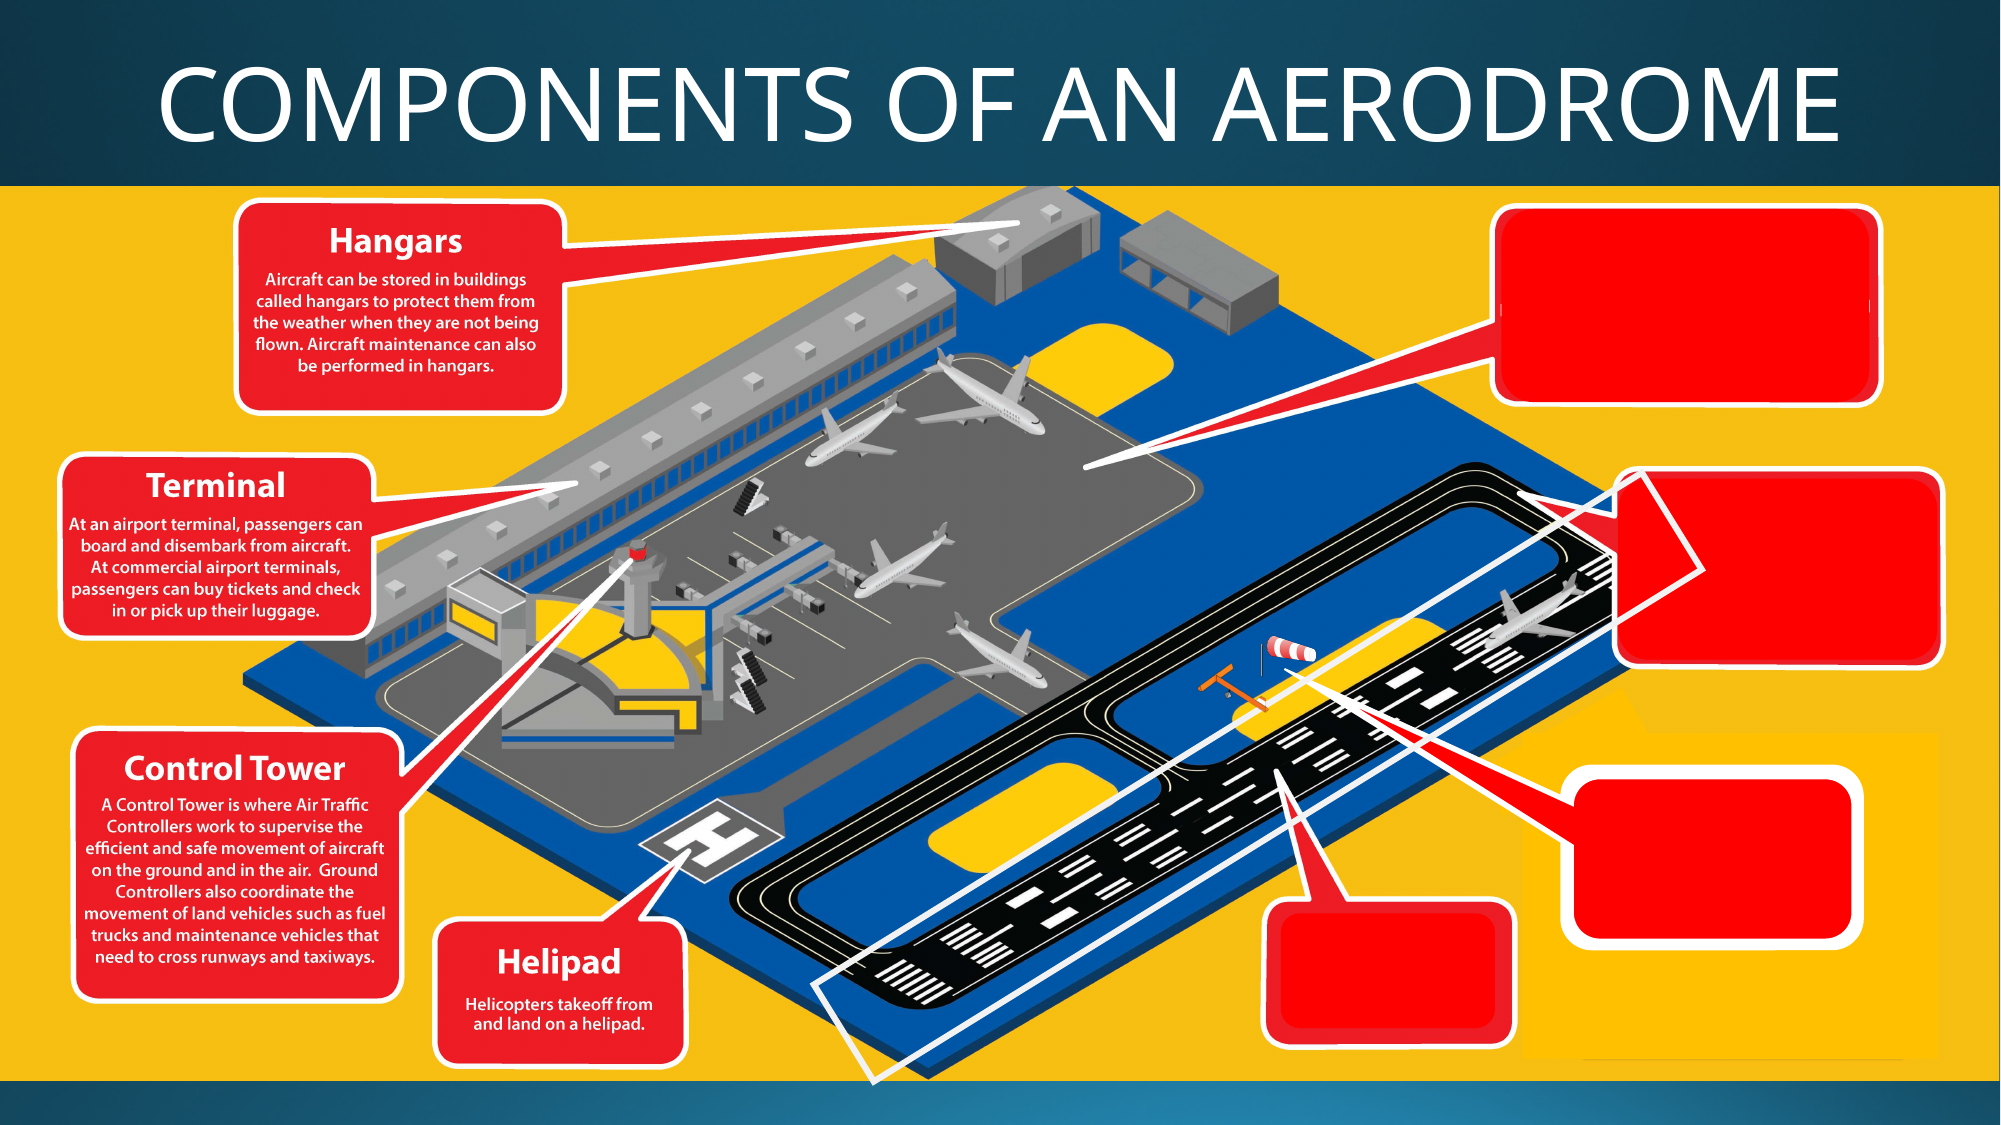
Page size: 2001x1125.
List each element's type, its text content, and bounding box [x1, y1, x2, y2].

picture [0, 0, 2001, 1125]
title COMPONENTS OF AN AERODROME [137, 0, 1863, 186]
